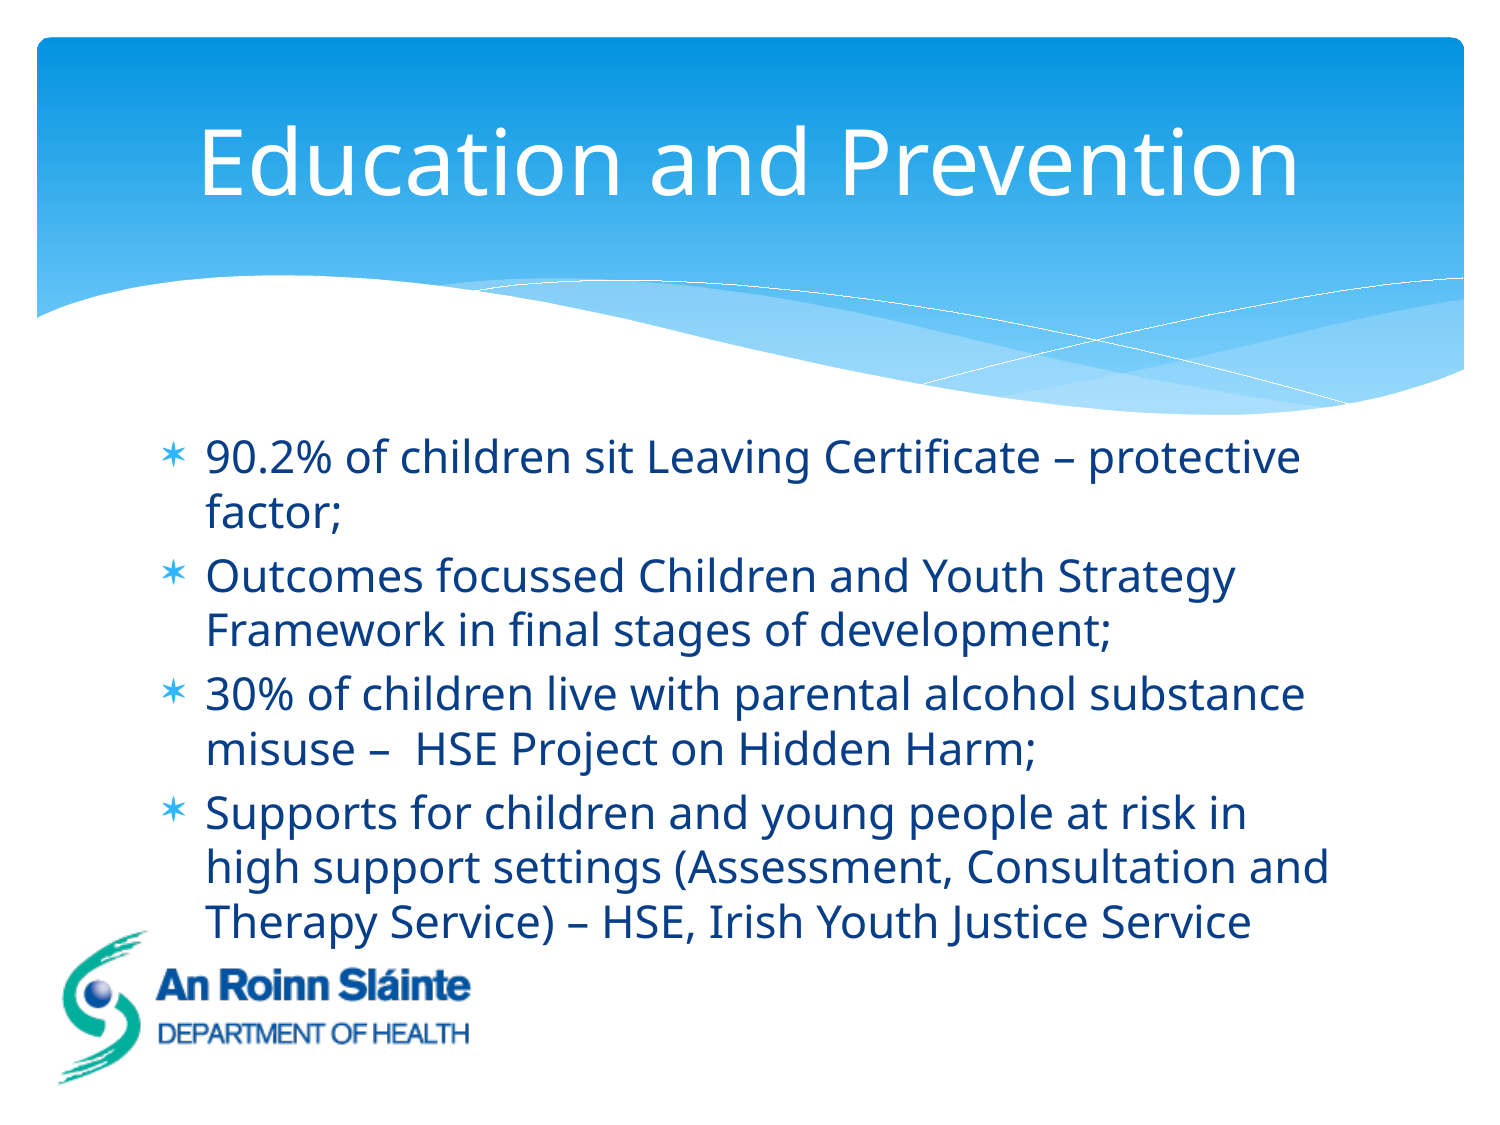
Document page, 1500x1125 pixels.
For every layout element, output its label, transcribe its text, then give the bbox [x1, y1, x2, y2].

picture [52, 928, 523, 1087]
title Education and Prevention [75, 55, 1425, 261]
list 90.2% of children sit Leaving Certificate – protective factor; Outcomes focussed Children and Youth Strategy Framework in final stages of development; 30% of children live with parental alcohol substance misuse – HSE Project on Hidden Harm; Supports for children and young people at risk in high support settings (Assessment, Consultation and Therapy Service) – HSE, Irish Youth Justice Service [147, 420, 1363, 987]
